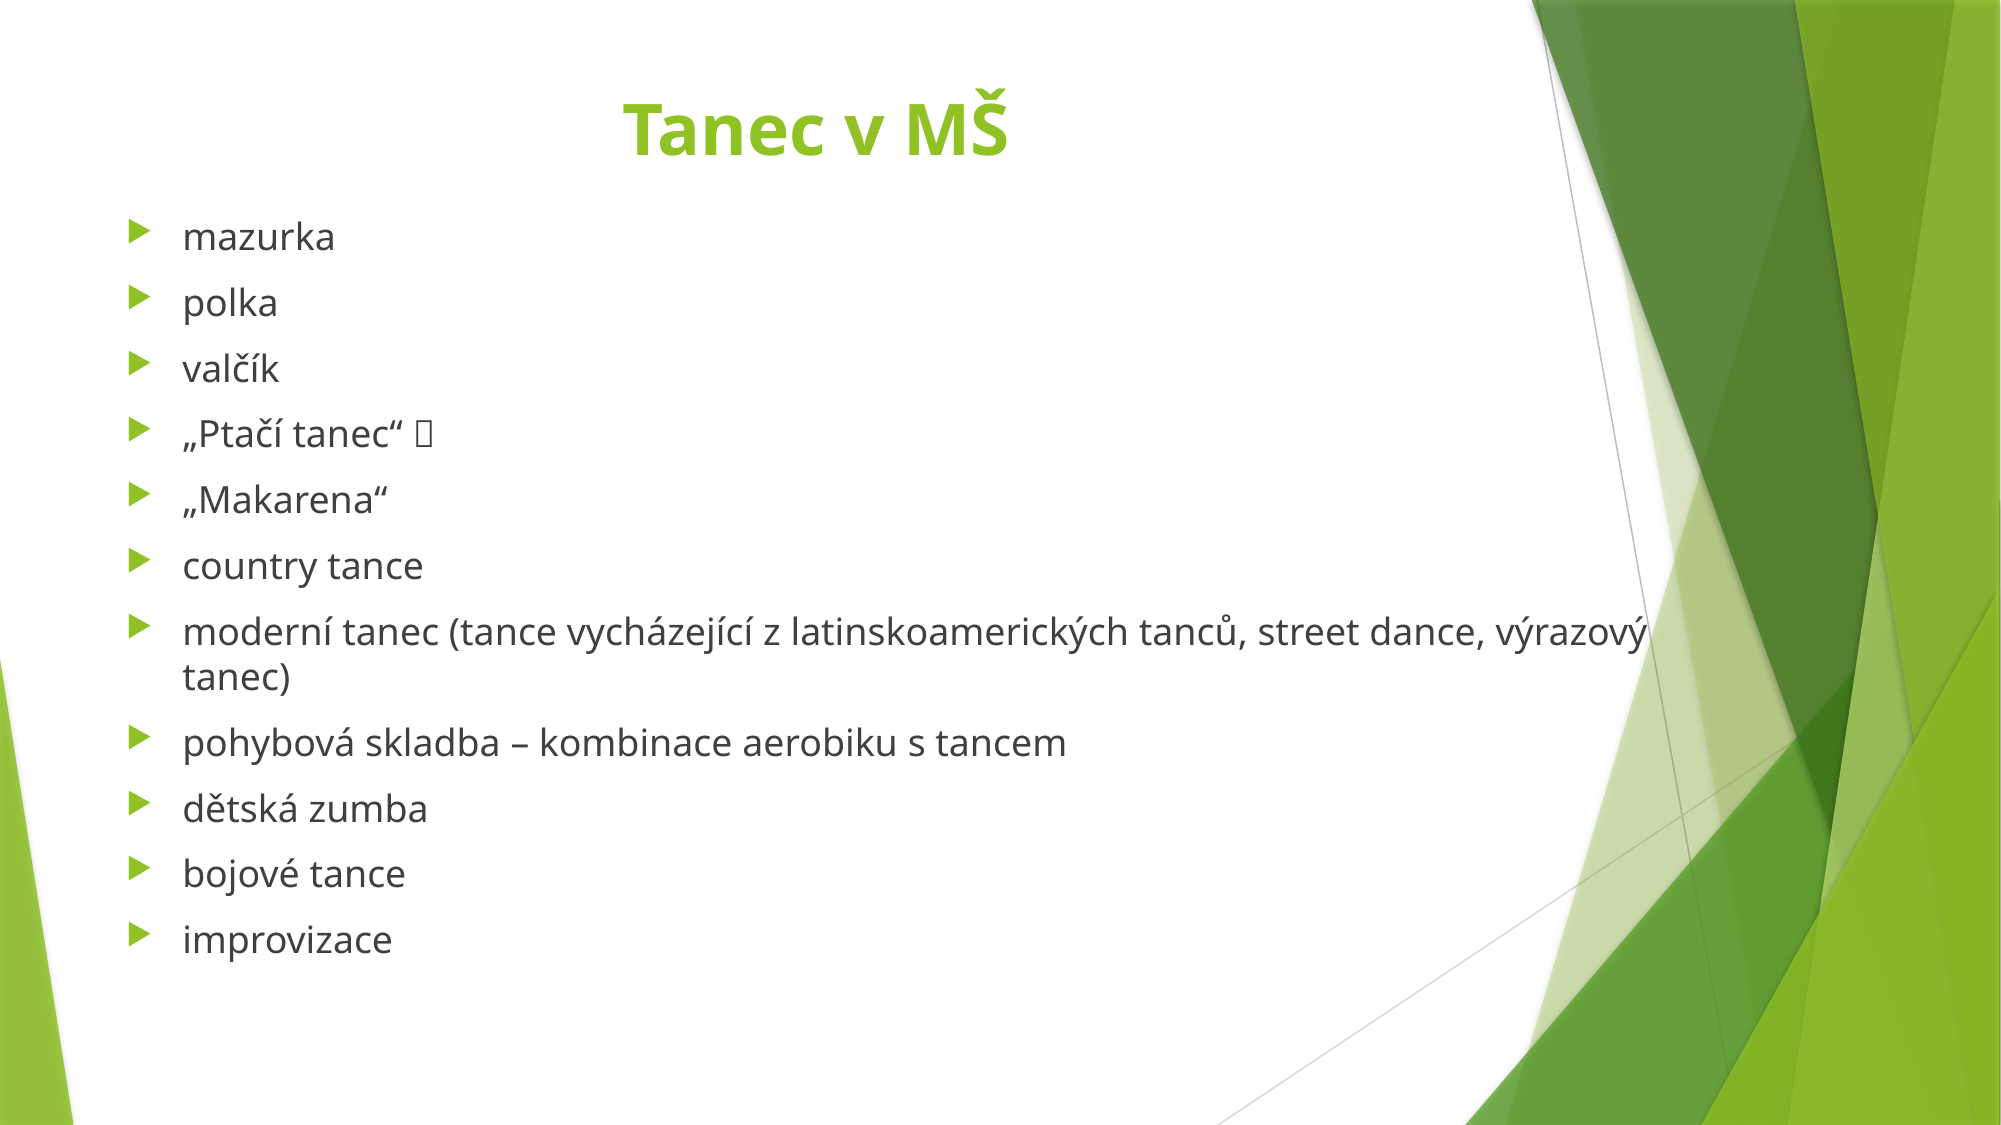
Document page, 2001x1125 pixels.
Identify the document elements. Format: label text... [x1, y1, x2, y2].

list mazurka polka valčík „Ptačí tanec“  „Makarena“ country tance moderní tanec (tance vycházející z latinskoamerických tanců, street dance, výrazový tanec) pohybová skladba – kombinace aerobiku s tancem dětská zumba bojové tance improvizace [111, 205, 1704, 991]
title Tanec v MŠ [111, 77, 1522, 178]
